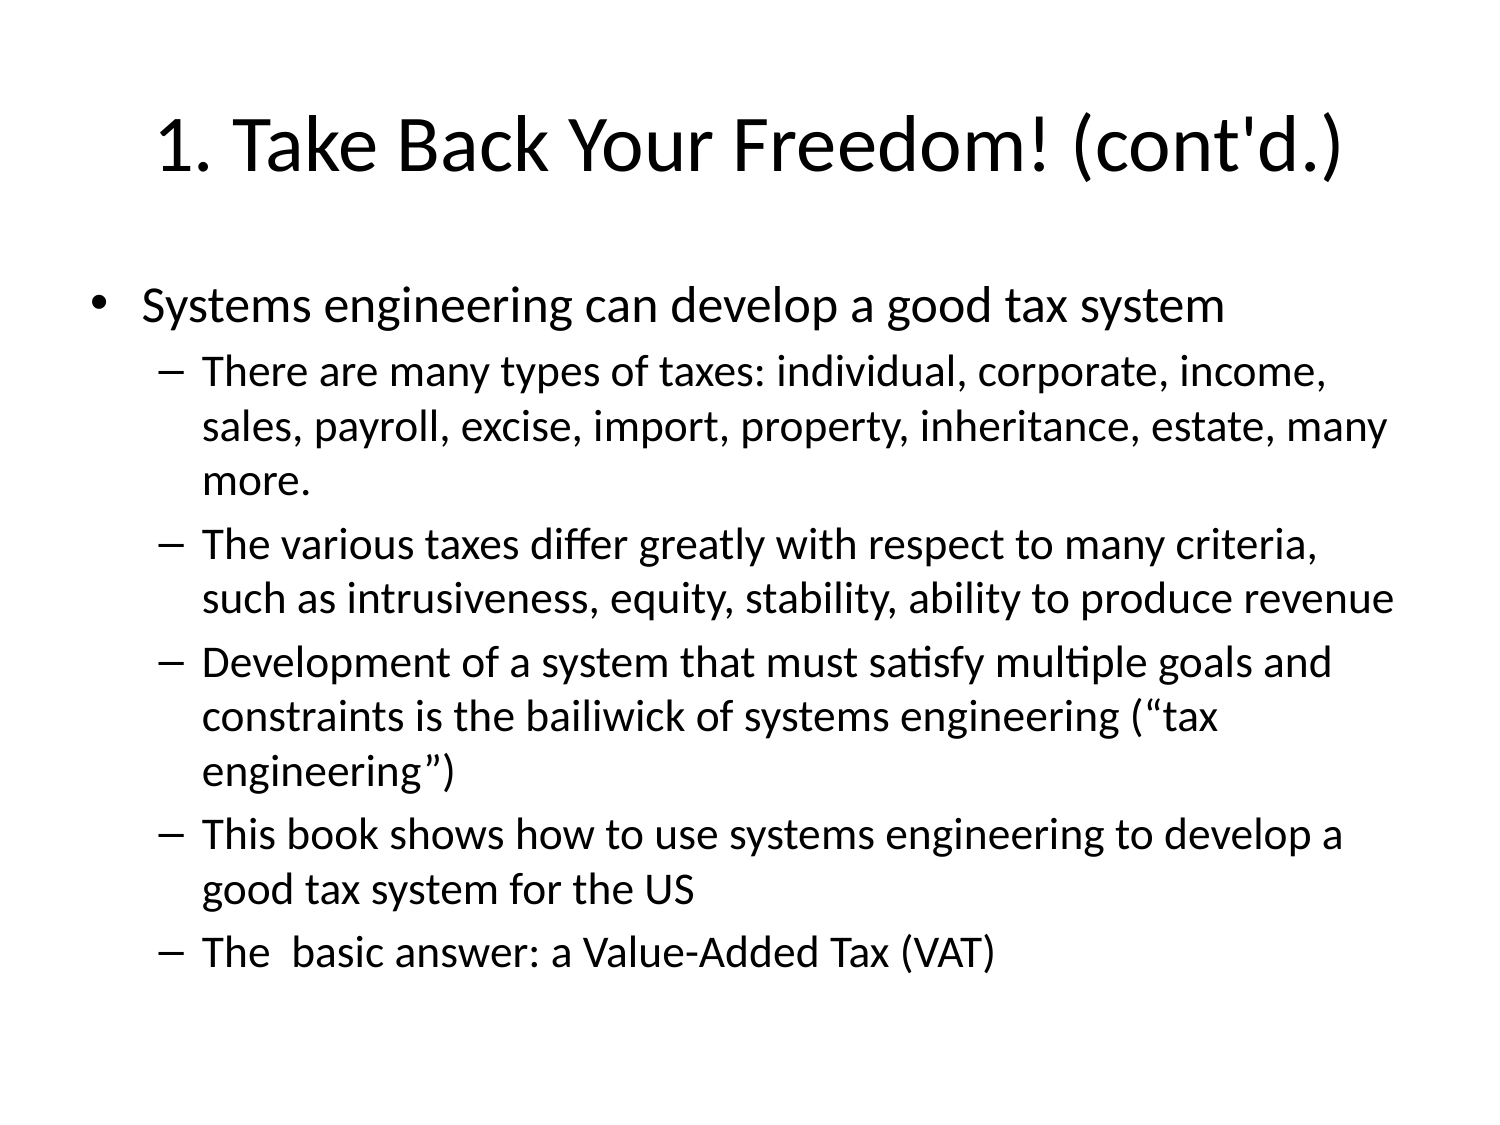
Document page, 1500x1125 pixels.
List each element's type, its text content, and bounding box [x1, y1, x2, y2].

title 1. Take Back Your Freedom! (cont'd.) [75, 45, 1425, 233]
list Systems engineering can develop a good tax system There are many types of taxes: individual, corporate, income, sales, payroll, excise, import, property, inheritance, estate, many more. The various taxes differ greatly with respect to many criteria, such as intrusiveness, equity, stability, ability to produce revenue Development of a system that must satisfy multiple goals and constraints is the bailiwick of systems engineering (“tax engineering”) This book shows how to use systems engineering to develop a good tax system for the US The basic answer: a Value-Added Tax (VAT) [75, 262, 1425, 1005]
